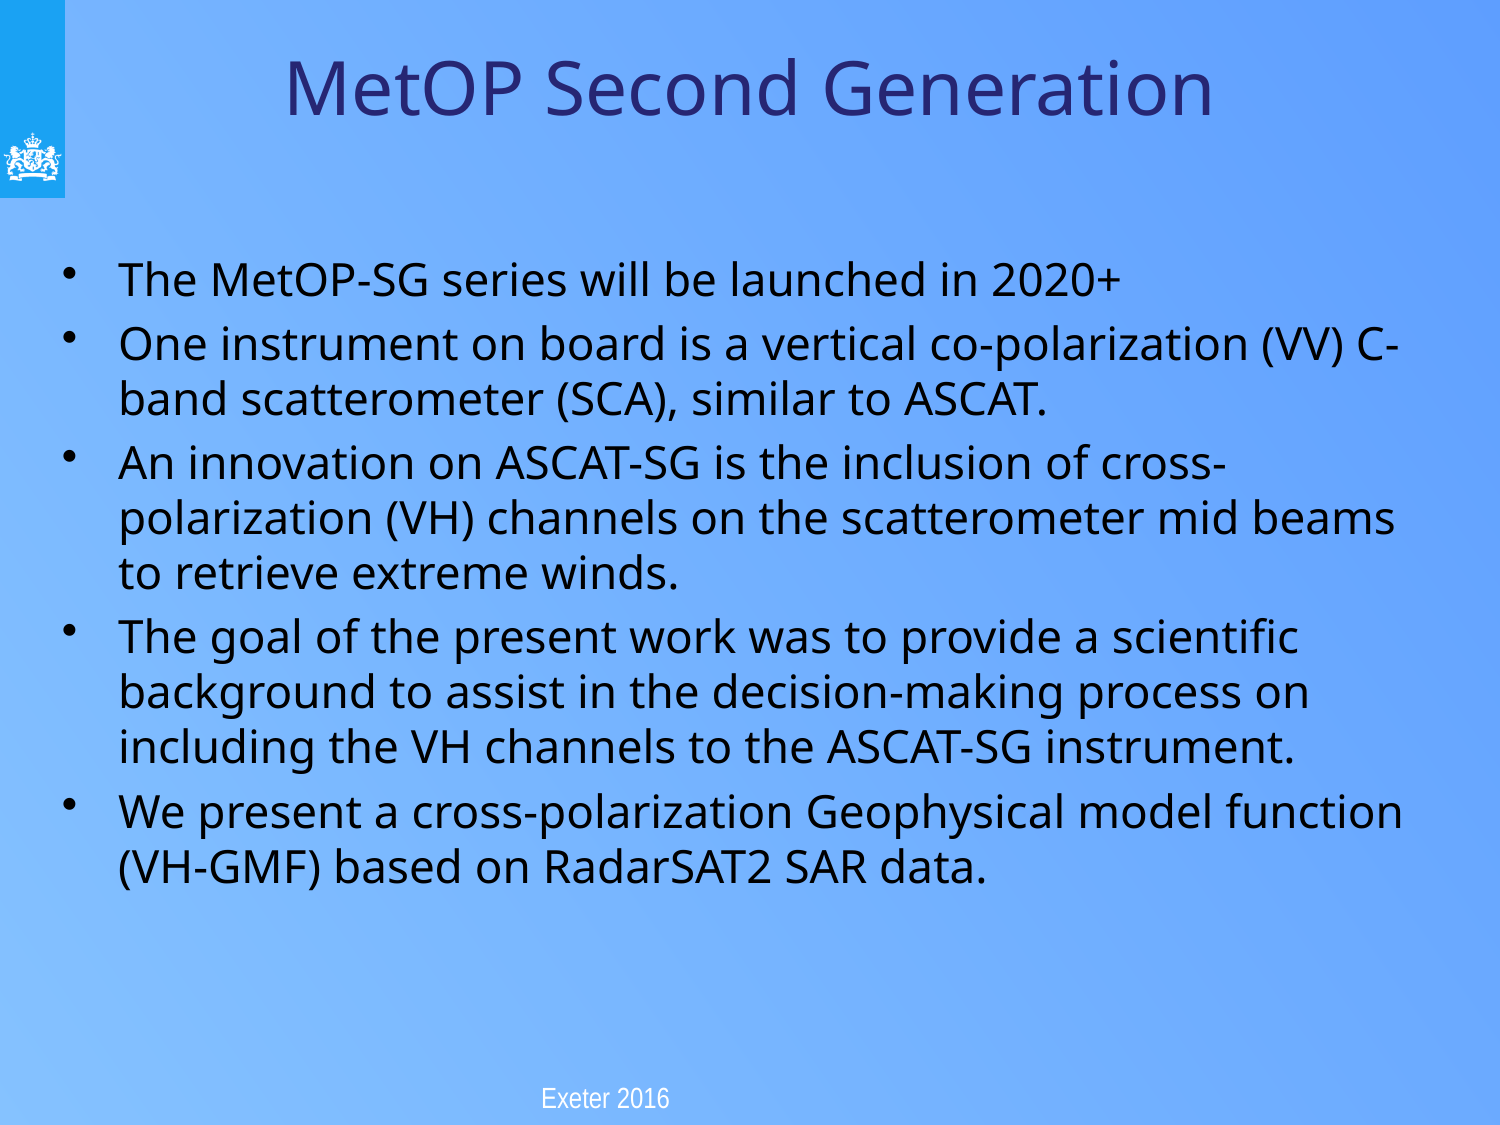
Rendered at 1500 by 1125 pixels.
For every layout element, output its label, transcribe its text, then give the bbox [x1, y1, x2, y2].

picture [0, 0, 65, 198]
footer Exeter 2016 [229, 1071, 988, 1118]
text_box The MetOP-SG series will be launched in 2020+ One instrument on board is a vertical co-polarization (VV) C-band scatterometer (SCA), similar to ASCAT. An innovation on ASCAT-SG is the inclusion of cross-polarization (VH) channels on the scatterometer mid beams to retrieve extreme winds. The goal of the present work was to provide a scientific background to assist in the decision-making process on including the VH channels to the ASCAT-SG instrument. We present a cross-polarization Geophysical model function (VH-GMF) based on RadarSAT2 SAR data. [47, 243, 1436, 1094]
text_box MetOP Second Generation [74, 21, 1425, 149]
